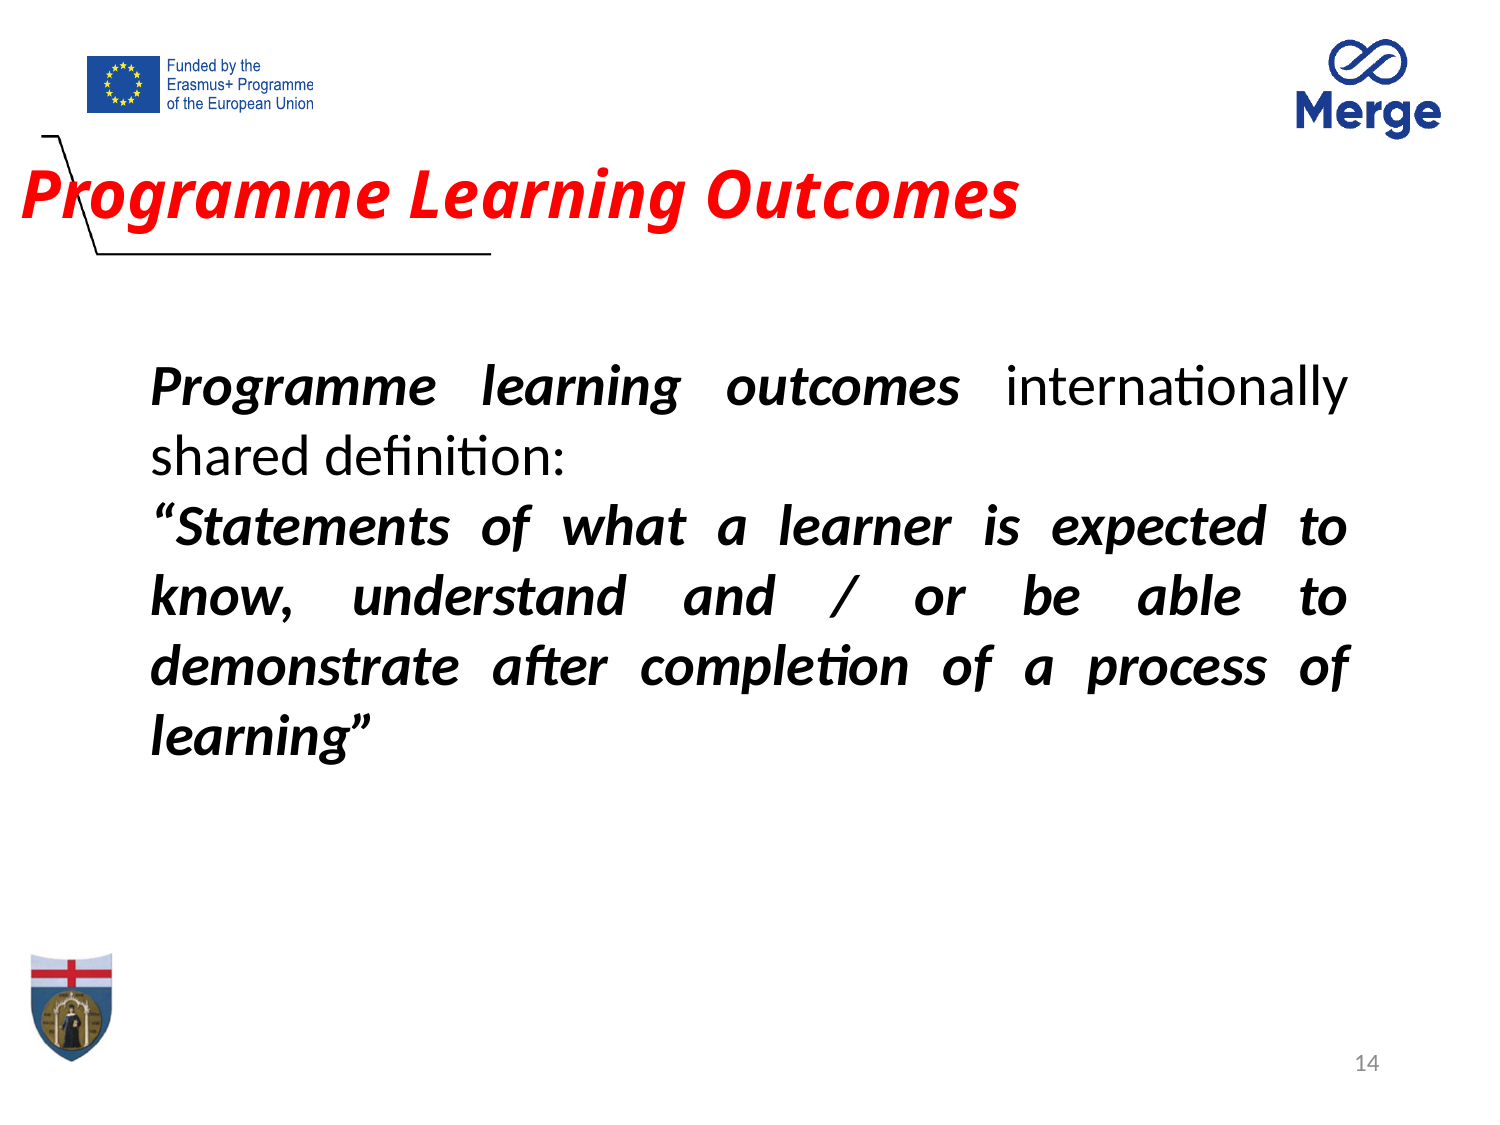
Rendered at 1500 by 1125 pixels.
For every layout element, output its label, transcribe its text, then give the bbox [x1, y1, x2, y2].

text_box Programme Learning Outcomes [5, 144, 1055, 240]
picture [29, 952, 113, 1062]
picture [1293, 39, 1442, 142]
picture [41, 240, 492, 256]
picture [41, 135, 492, 144]
slide_number 14 [1057, 1031, 1395, 1092]
subtitle Programme learning outcomes internationally shared definition: “Statements of what a learner is expected to know, understand and / or be able to demonstrate after completion of a process of learning” [135, 294, 1365, 831]
